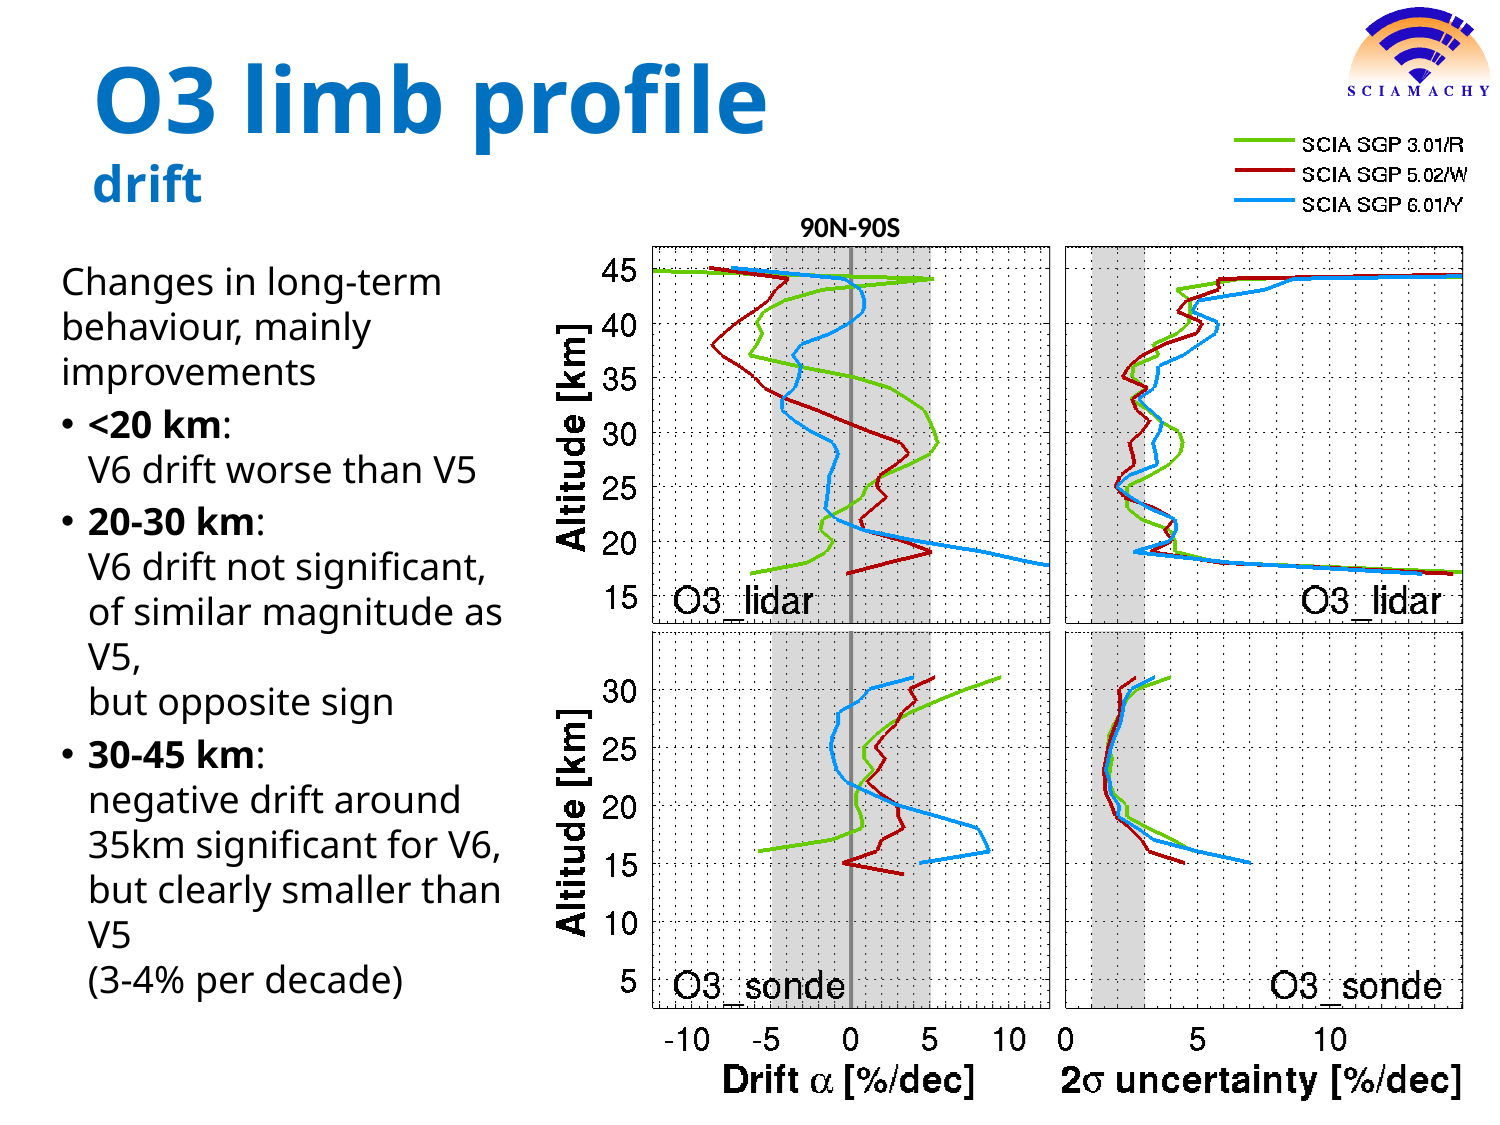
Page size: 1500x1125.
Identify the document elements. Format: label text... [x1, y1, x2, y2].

title O3 limb profile drift [78, 34, 1084, 162]
picture [1348, 7, 1491, 96]
text_box 90N-90S [754, 208, 946, 242]
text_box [1208, 122, 1500, 218]
list Changes in long-term behaviour, mainly improvements <20 km: V6 drift worse than V5 20-30 km: V6 drift not significant, of similar magnitude as V5, but opposite sign 30-45 km: negative drift around 35km significant for V6, but clearly smaller than V5 (3-4% per decade) [46, 243, 528, 1068]
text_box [538, 243, 1467, 1116]
